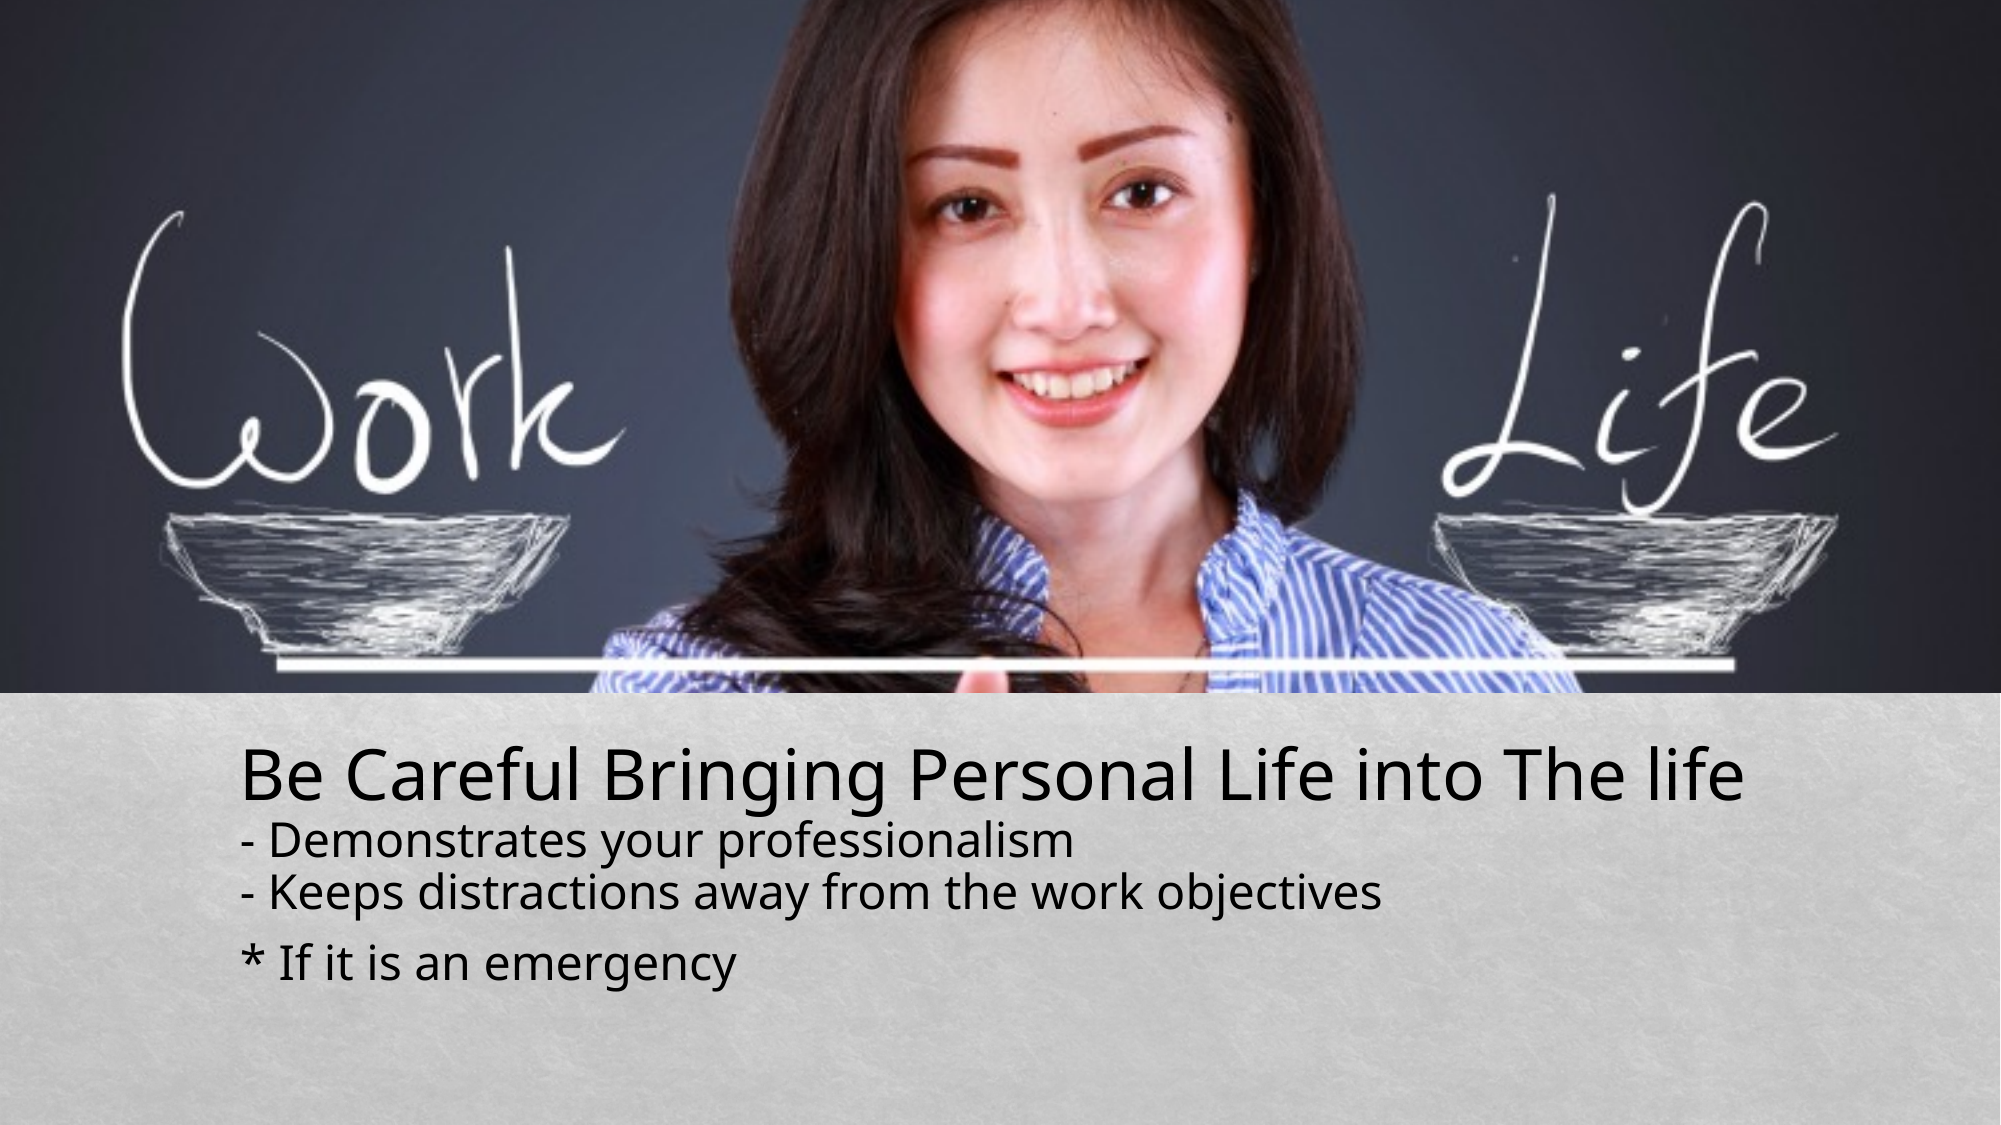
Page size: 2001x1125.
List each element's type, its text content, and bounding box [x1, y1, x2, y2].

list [0, 0, 2000, 693]
title Be Careful Bringing Personal Life into The life - Demonstrates your professionalism - Keeps distractions away from the work objectives * If it is an emergency [224, 722, 1774, 1004]
